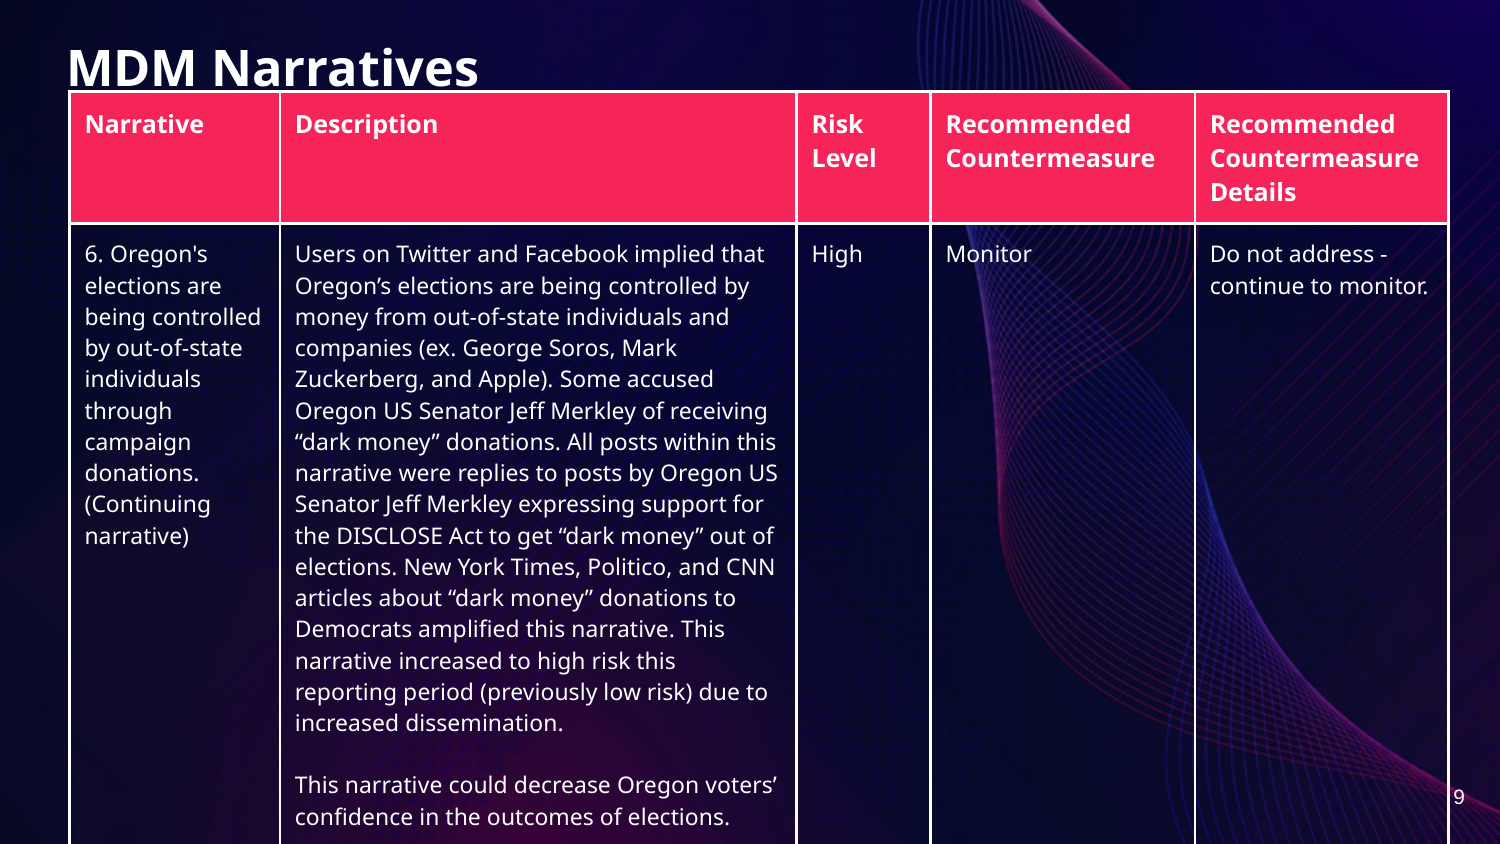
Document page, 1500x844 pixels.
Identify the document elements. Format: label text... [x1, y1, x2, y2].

table_cell Do not address - continue to monitor. [1196, 225, 1447, 844]
table_header Description [281, 93, 795, 222]
table_header Risk Level [798, 93, 929, 222]
table_cell Monitor [932, 225, 1194, 844]
table_cell Users on Twitter and Facebook implied that Oregon’s elections are being controlled by money from out-of-state individuals and companies (ex. George Soros, Mark Zuckerberg, and Apple). Some accused Oregon US Senator Jeff Merkley of receiving “dark money” donations. All posts within this narrative were replies to posts by Oregon US Senator Jeff Merkley expressing support for the DISCLOSE Act to get “dark money” out of elections. New York Times, Politico, and CNN articles about “dark money” donations to Democrats amplified this narrative. This narrative increased to high risk this reporting period (previously low risk) due to increased dissemination. This narrative could decrease Oregon voters’ confidence in the outcomes of elections. [281, 225, 795, 844]
title MDM Narratives [51, 20, 1449, 115]
table_header Recommended Countermeasure [932, 93, 1194, 222]
table_cell High [798, 225, 929, 844]
table_cell 6. Oregon's elections are being controlled by out-of-state individuals through campaign donations. (Continuing narrative) [71, 225, 279, 844]
table_header Recommended Countermeasure Details [1196, 93, 1447, 222]
picture [0, 0, 1500, 844]
table_header Narrative [71, 93, 279, 222]
slide_number 9 [1389, 764, 1480, 830]
